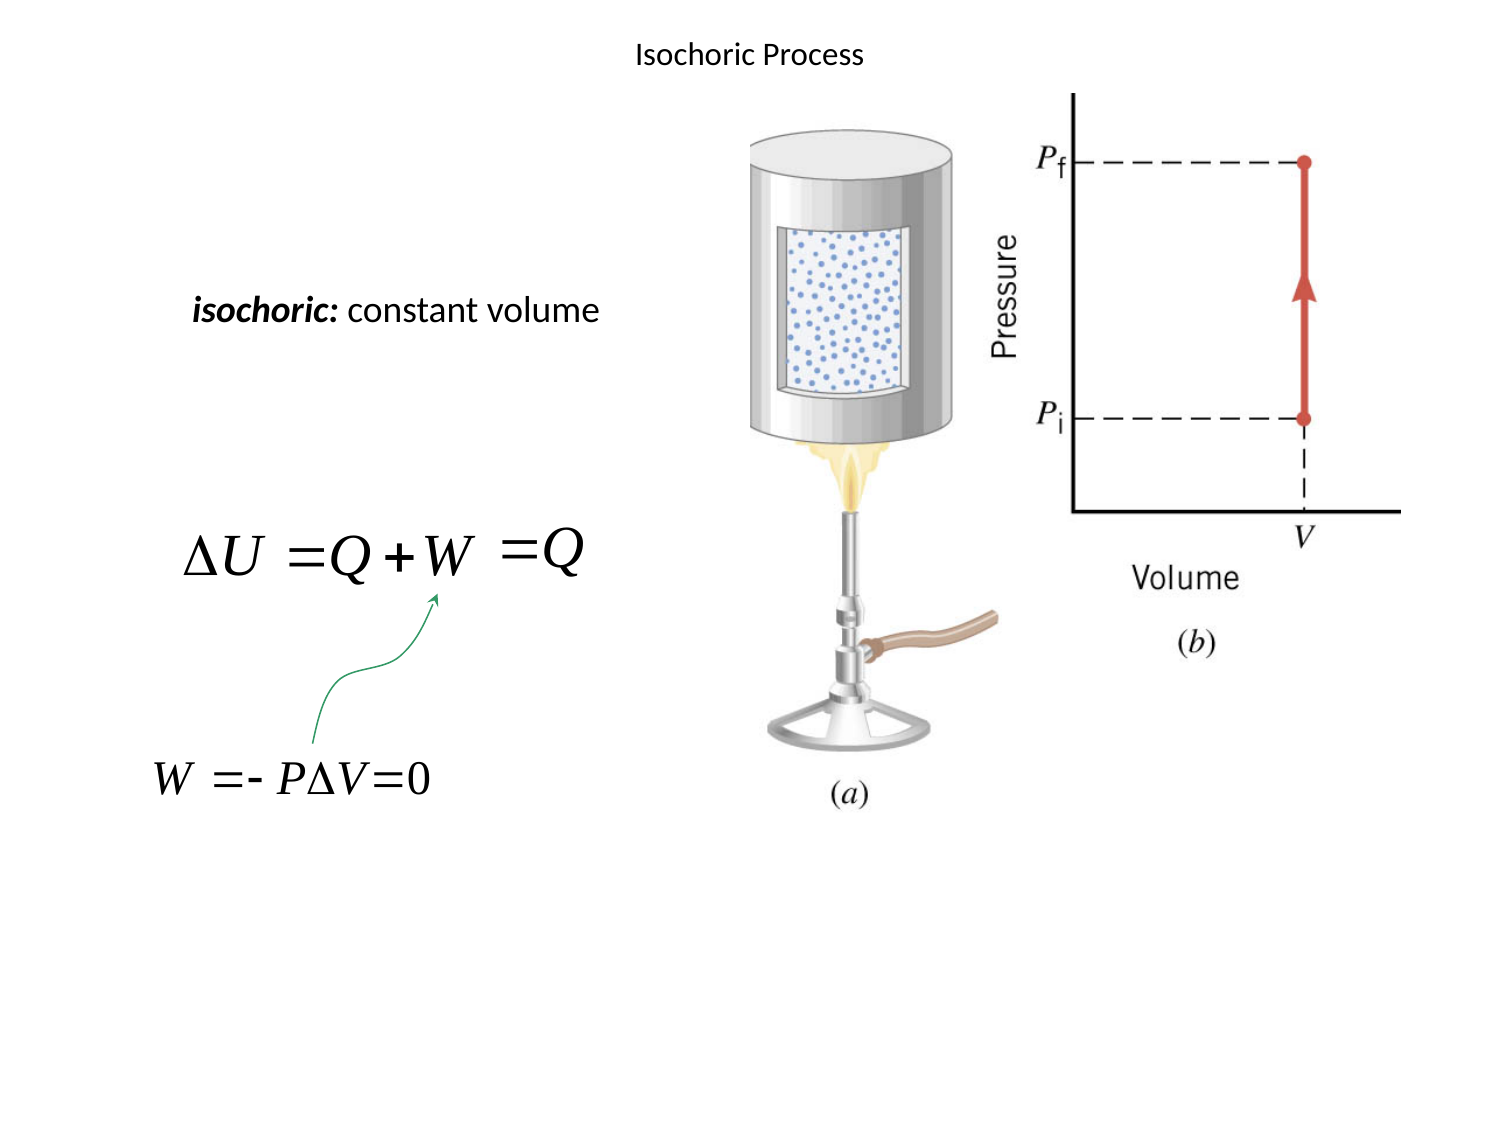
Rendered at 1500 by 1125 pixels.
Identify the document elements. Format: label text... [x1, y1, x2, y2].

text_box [487, 512, 598, 593]
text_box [148, 749, 383, 807]
picture [749, 93, 1401, 1088]
text_box isochoric: constant volume [177, 277, 616, 337]
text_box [173, 520, 488, 601]
text_box [312, 609, 431, 744]
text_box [383, 749, 440, 807]
title Isochoric Process [75, 24, 1425, 80]
